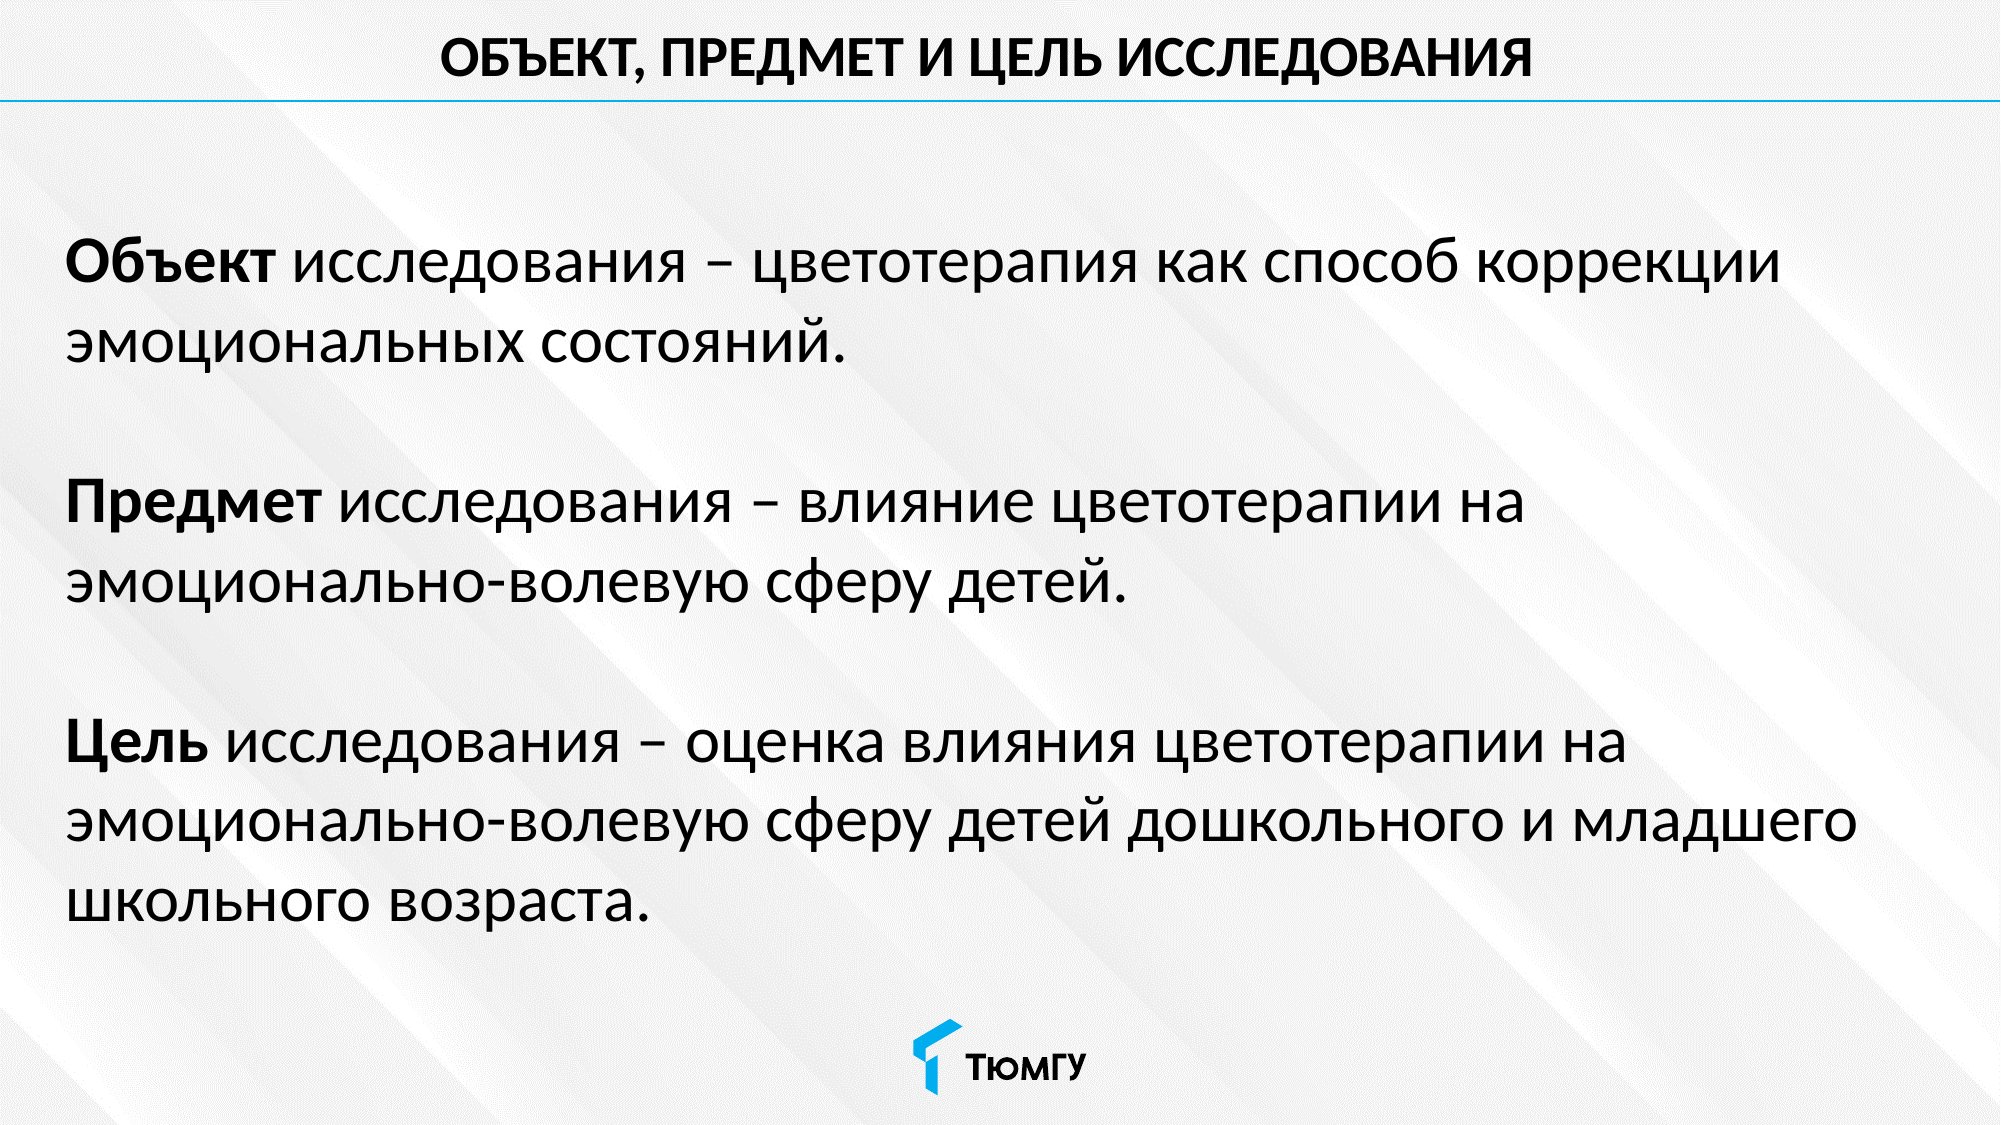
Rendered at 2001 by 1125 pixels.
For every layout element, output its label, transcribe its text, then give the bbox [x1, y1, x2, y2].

picture [0, 0, 2001, 99]
text_box ОБЪЕКТ, ПРЕДМЕТ И ЦЕЛЬ ИССЛЕДОВАНИЯ [386, 18, 1588, 57]
text_box Объект исследования – цветотерапия как способ коррекции эмоциональных состояний. Предмет исследования – влияние цветотерапии на эмоционально-волевую сферу детей. Цель исследования – оценка влияния цветотерапии на эмоционально-волевую сферу детей дошкольного и младшего школьного возраста. [51, 208, 1949, 943]
picture [0, 103, 2001, 1125]
